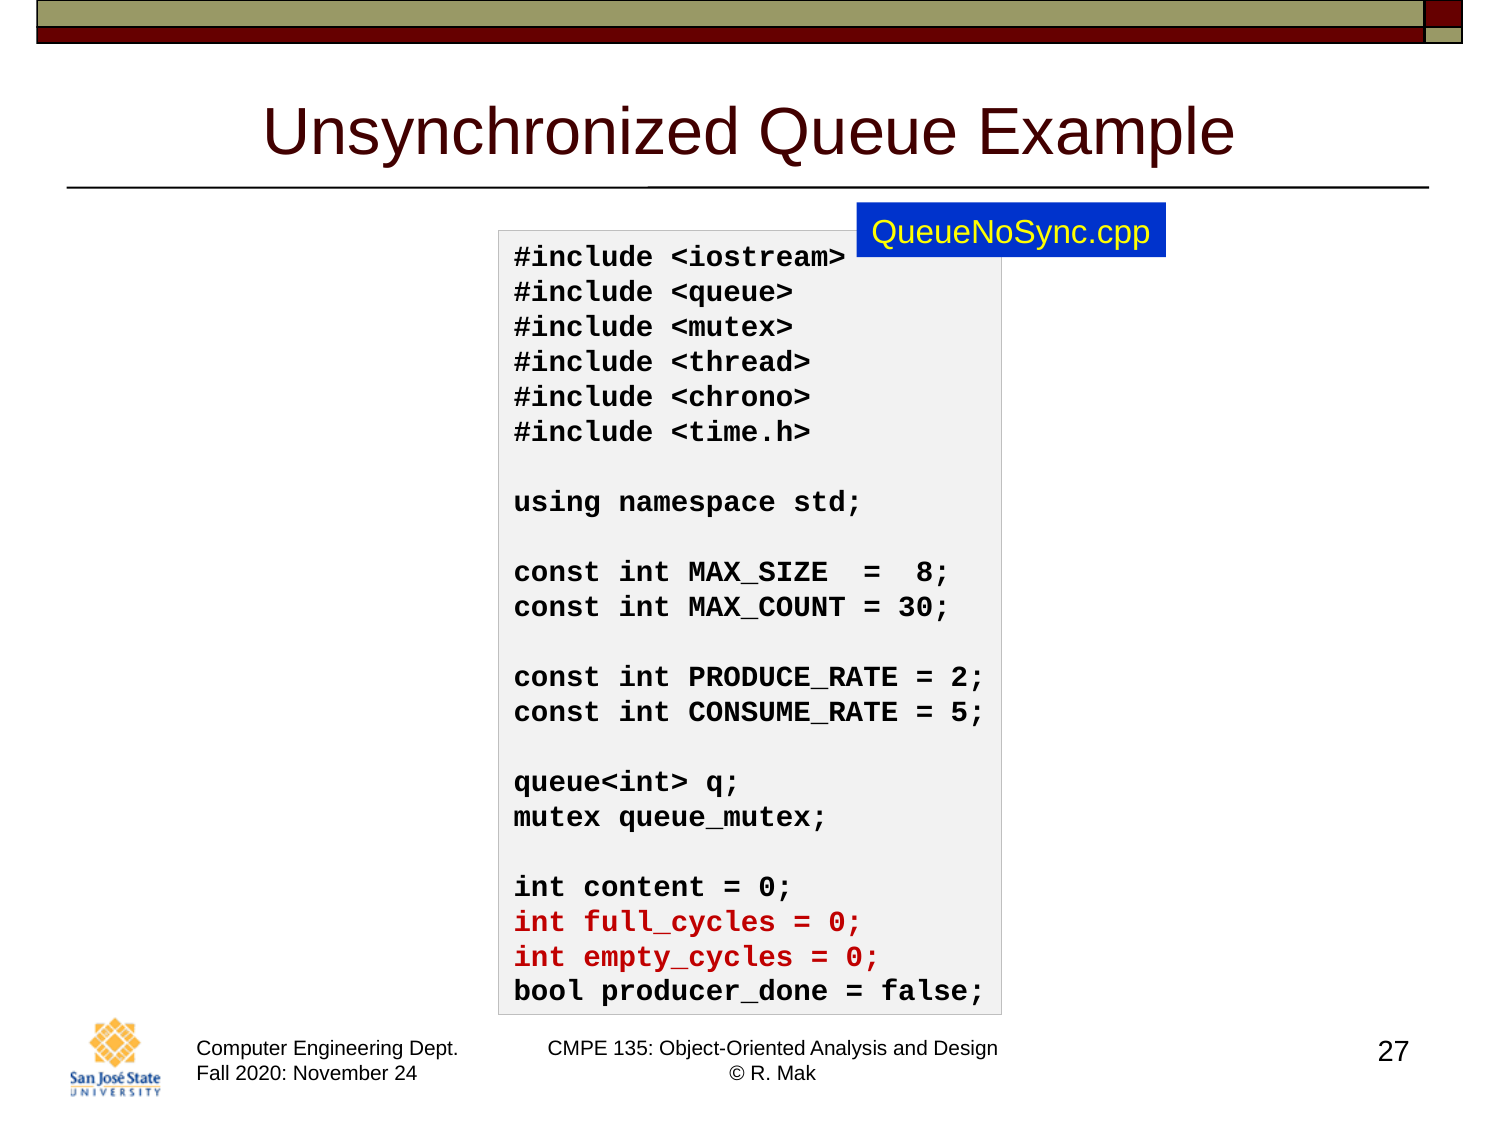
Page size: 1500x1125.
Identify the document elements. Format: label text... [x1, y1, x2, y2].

text_box QueueNoSync.cpp [856, 202, 1166, 258]
picture [60, 1012, 166, 1112]
text_box #include <iostream> #include <queue> #include <mutex> #include <thread> #include <chrono> #include <time.h> using namespace std; const int MAX_SIZE = 8; const int MAX_COUNT = 30; const int PRODUCE_RATE = 2; const int CONSUME_RATE = 5; queue<int> q; mutex queue_mutex; int content = 0; int full_cycles = 0; int empty_cycles = 0; bool producer_done = false; [498, 230, 1002, 1015]
slide_number 27 [1335, 1025, 1425, 1100]
title Unsynchronized Queue Example [75, 67, 1425, 175]
